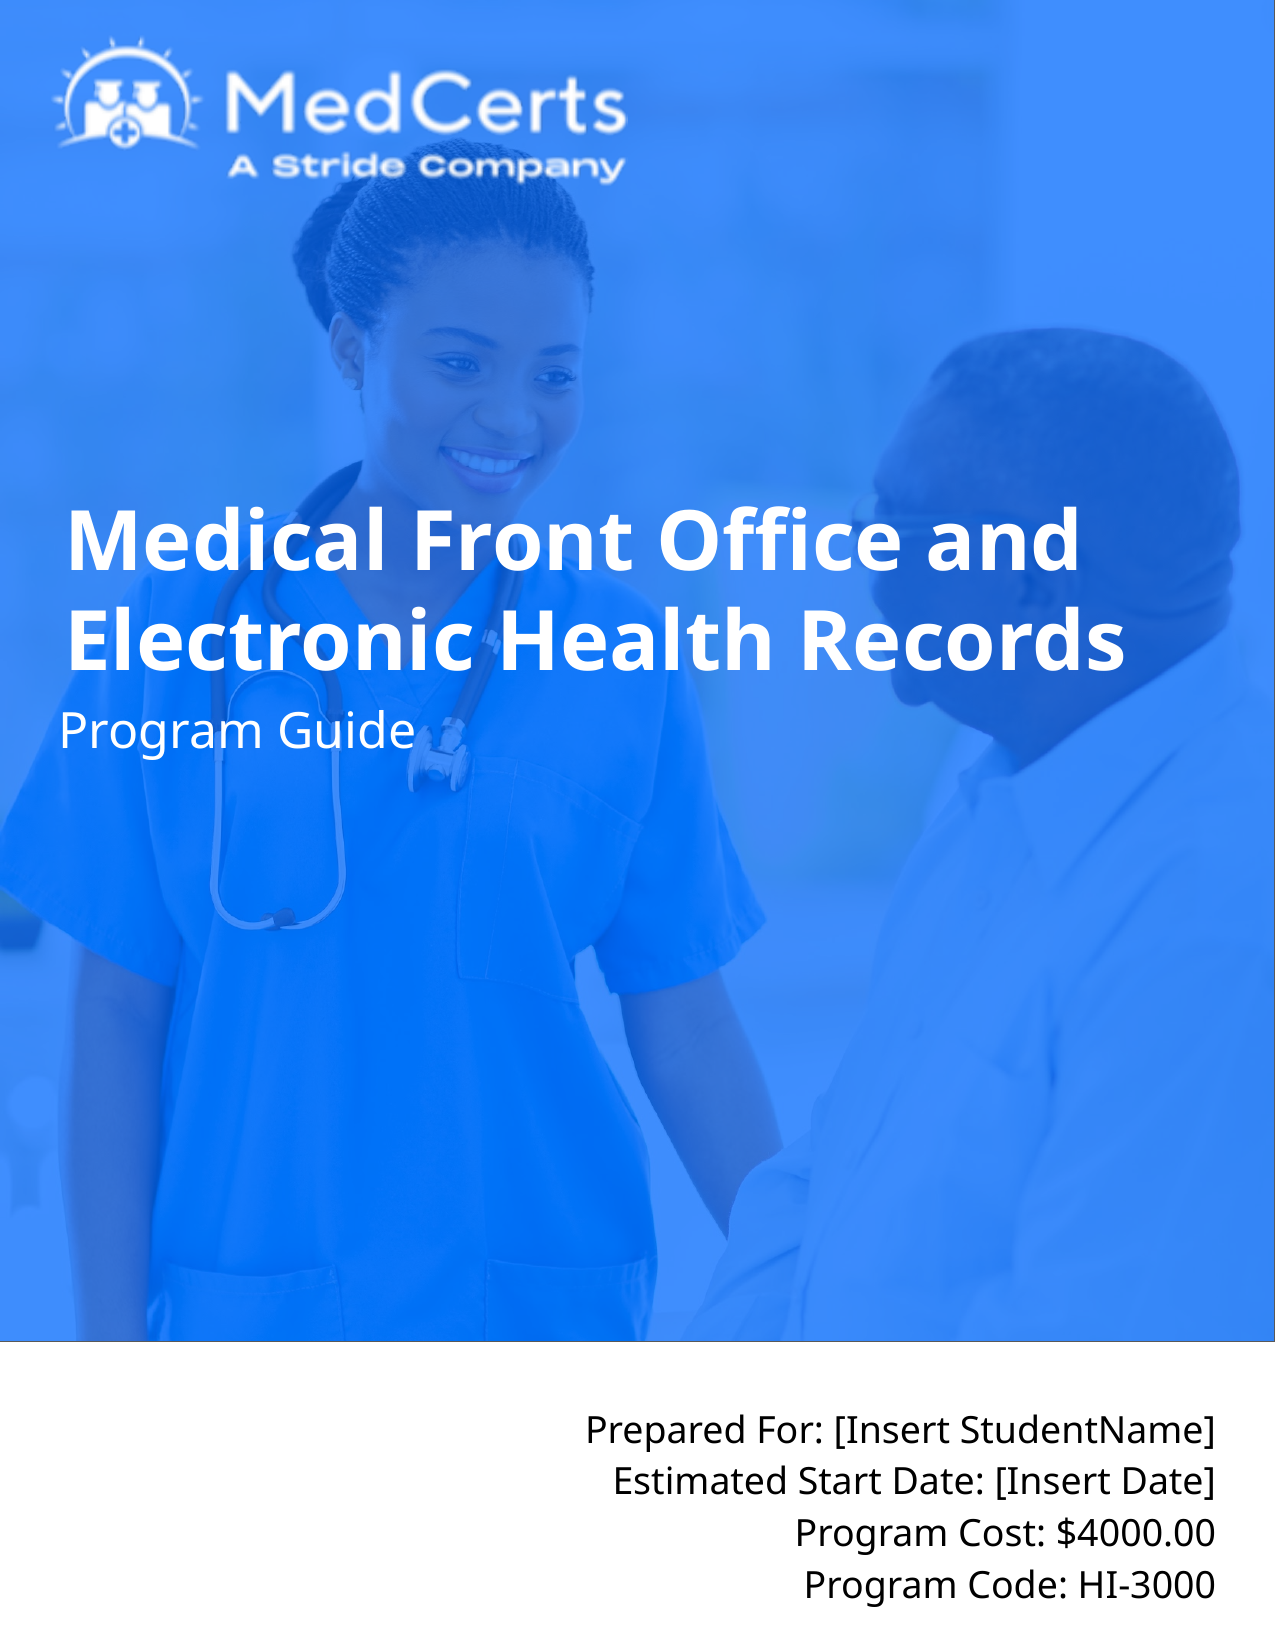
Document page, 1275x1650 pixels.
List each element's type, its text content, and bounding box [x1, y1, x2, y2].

subtitle Prepared For: [Insert StudentName] Estimated Start Date: [Insert Date] Program Cost: $4000.00 Program Code: HI-3000 [43, 1384, 1232, 1600]
picture [0, 0, 1275, 1342]
